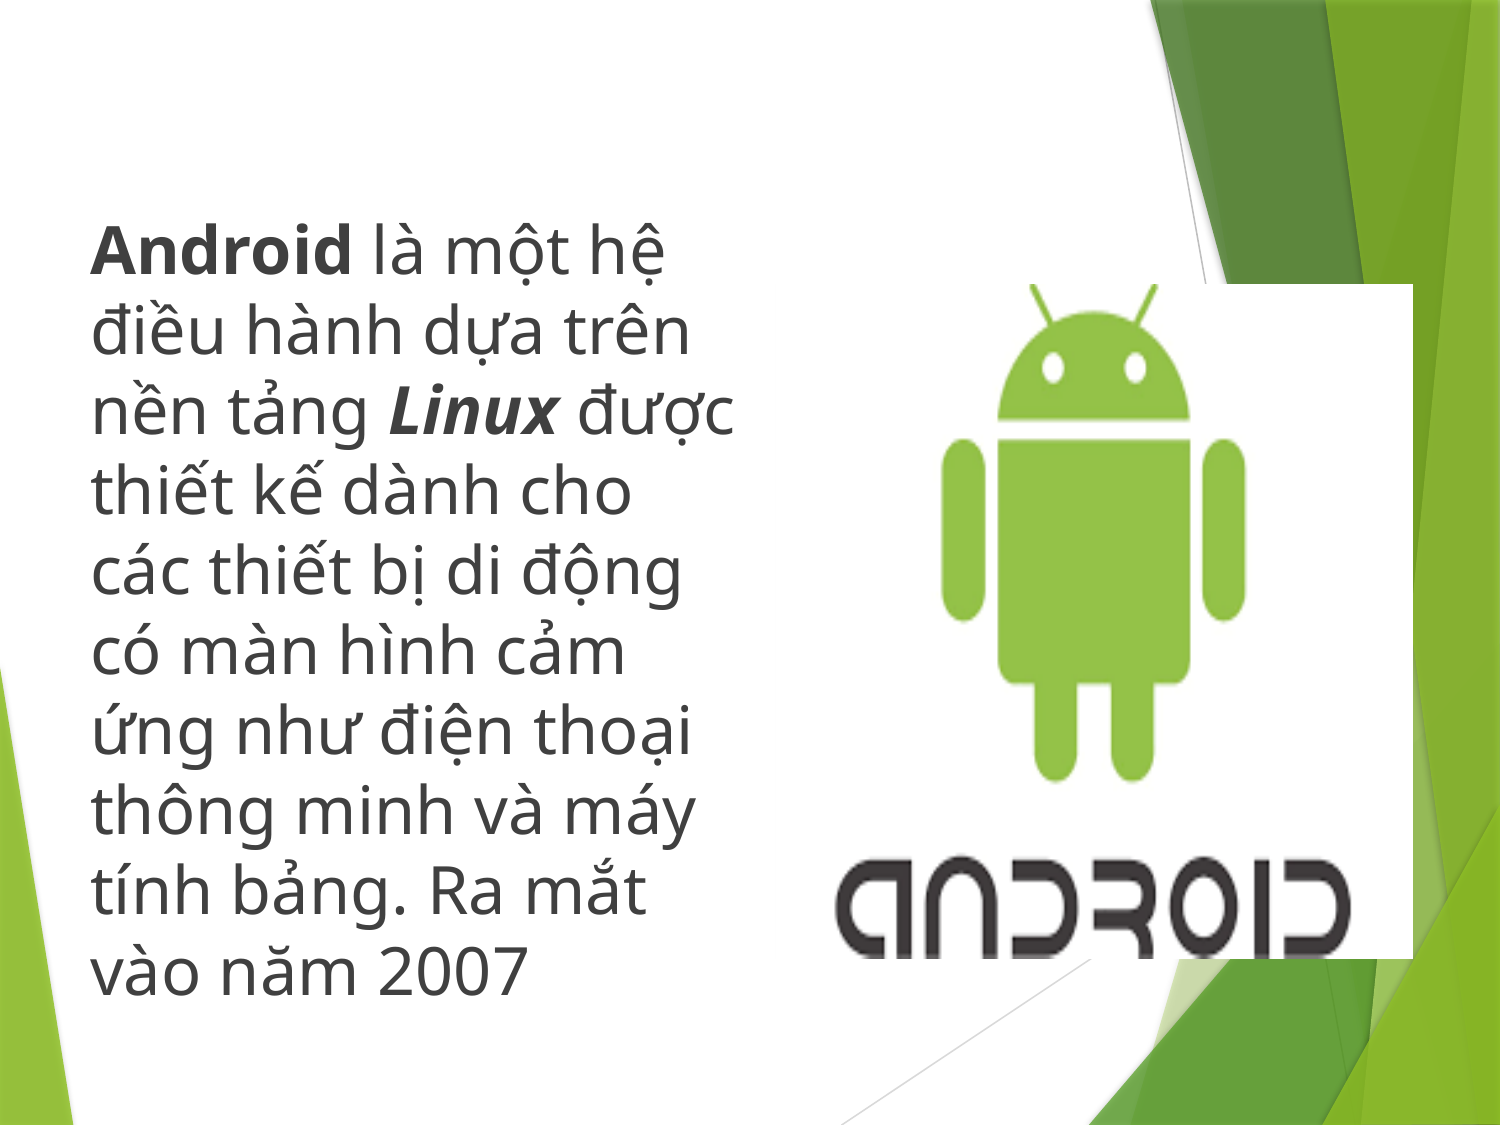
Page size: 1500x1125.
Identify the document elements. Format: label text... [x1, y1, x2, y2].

picture [774, 283, 1413, 960]
list Android là một hệ điều hành dựa trên nền tảng Linux được thiết kế dành cho các thiết bị di động có màn hình cảm ứng như điện thoại thông minh và máy tính bảng. Ra mắt vào năm 2007 [75, 200, 1425, 1038]
